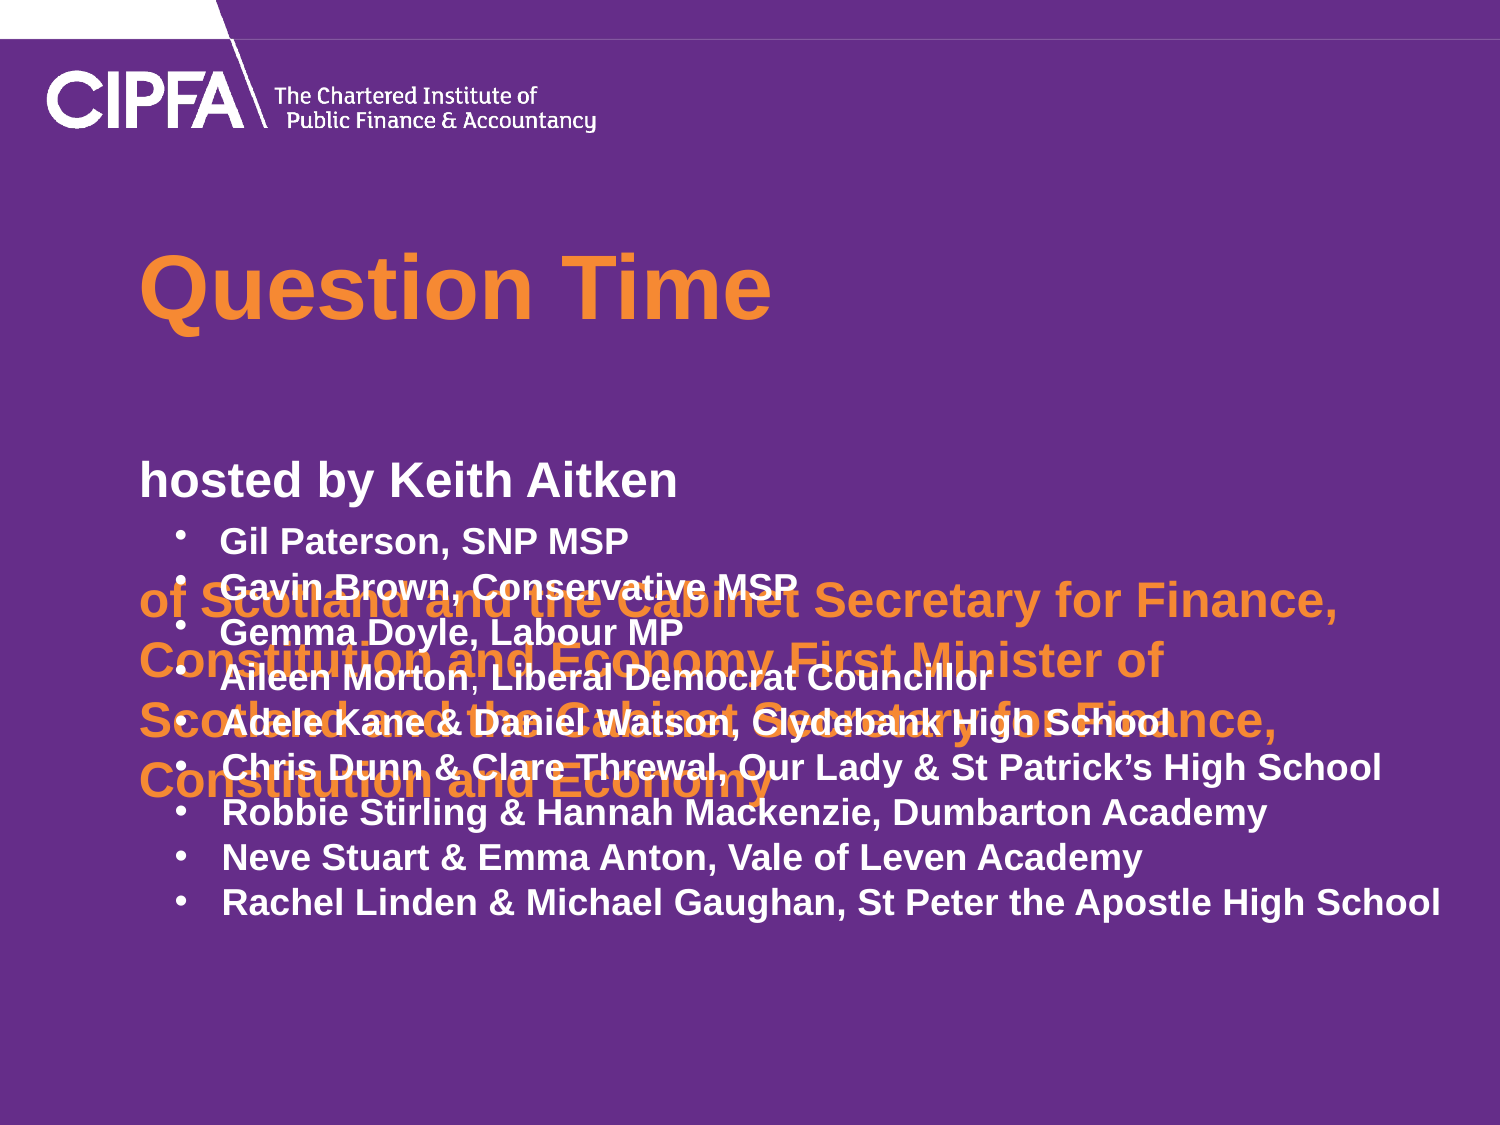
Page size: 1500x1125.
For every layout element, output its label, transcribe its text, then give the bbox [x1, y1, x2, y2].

picture [0, 0, 1500, 133]
text_box Gil Paterson, SNP MSP Gavin Brown, Conservative MSP Gemma Doyle, Labour MP Aileen Morton, Liberal Democrat Councillor Adele Kane & Daniel Watson, Clydebank High School Chris Dunn & Clare Threwal, Our Lady & St Patrick’s High School Robbie Stirling & Hannah Mackenzie, Dumbarton Academy Neve Stuart & Emma Anton, Vale of Leven Academy Rachel Linden & Michael Gaughan, St Peter the Apostle High School [159, 510, 1458, 930]
title Question Time hosted by Keith Aitken of Scotland and the Cabinet Secretary for Finance, Constitution and Economy First Minister of Scotland and the Cabinet Secretary for Finance, Constitution and Economy [123, 219, 1399, 343]
